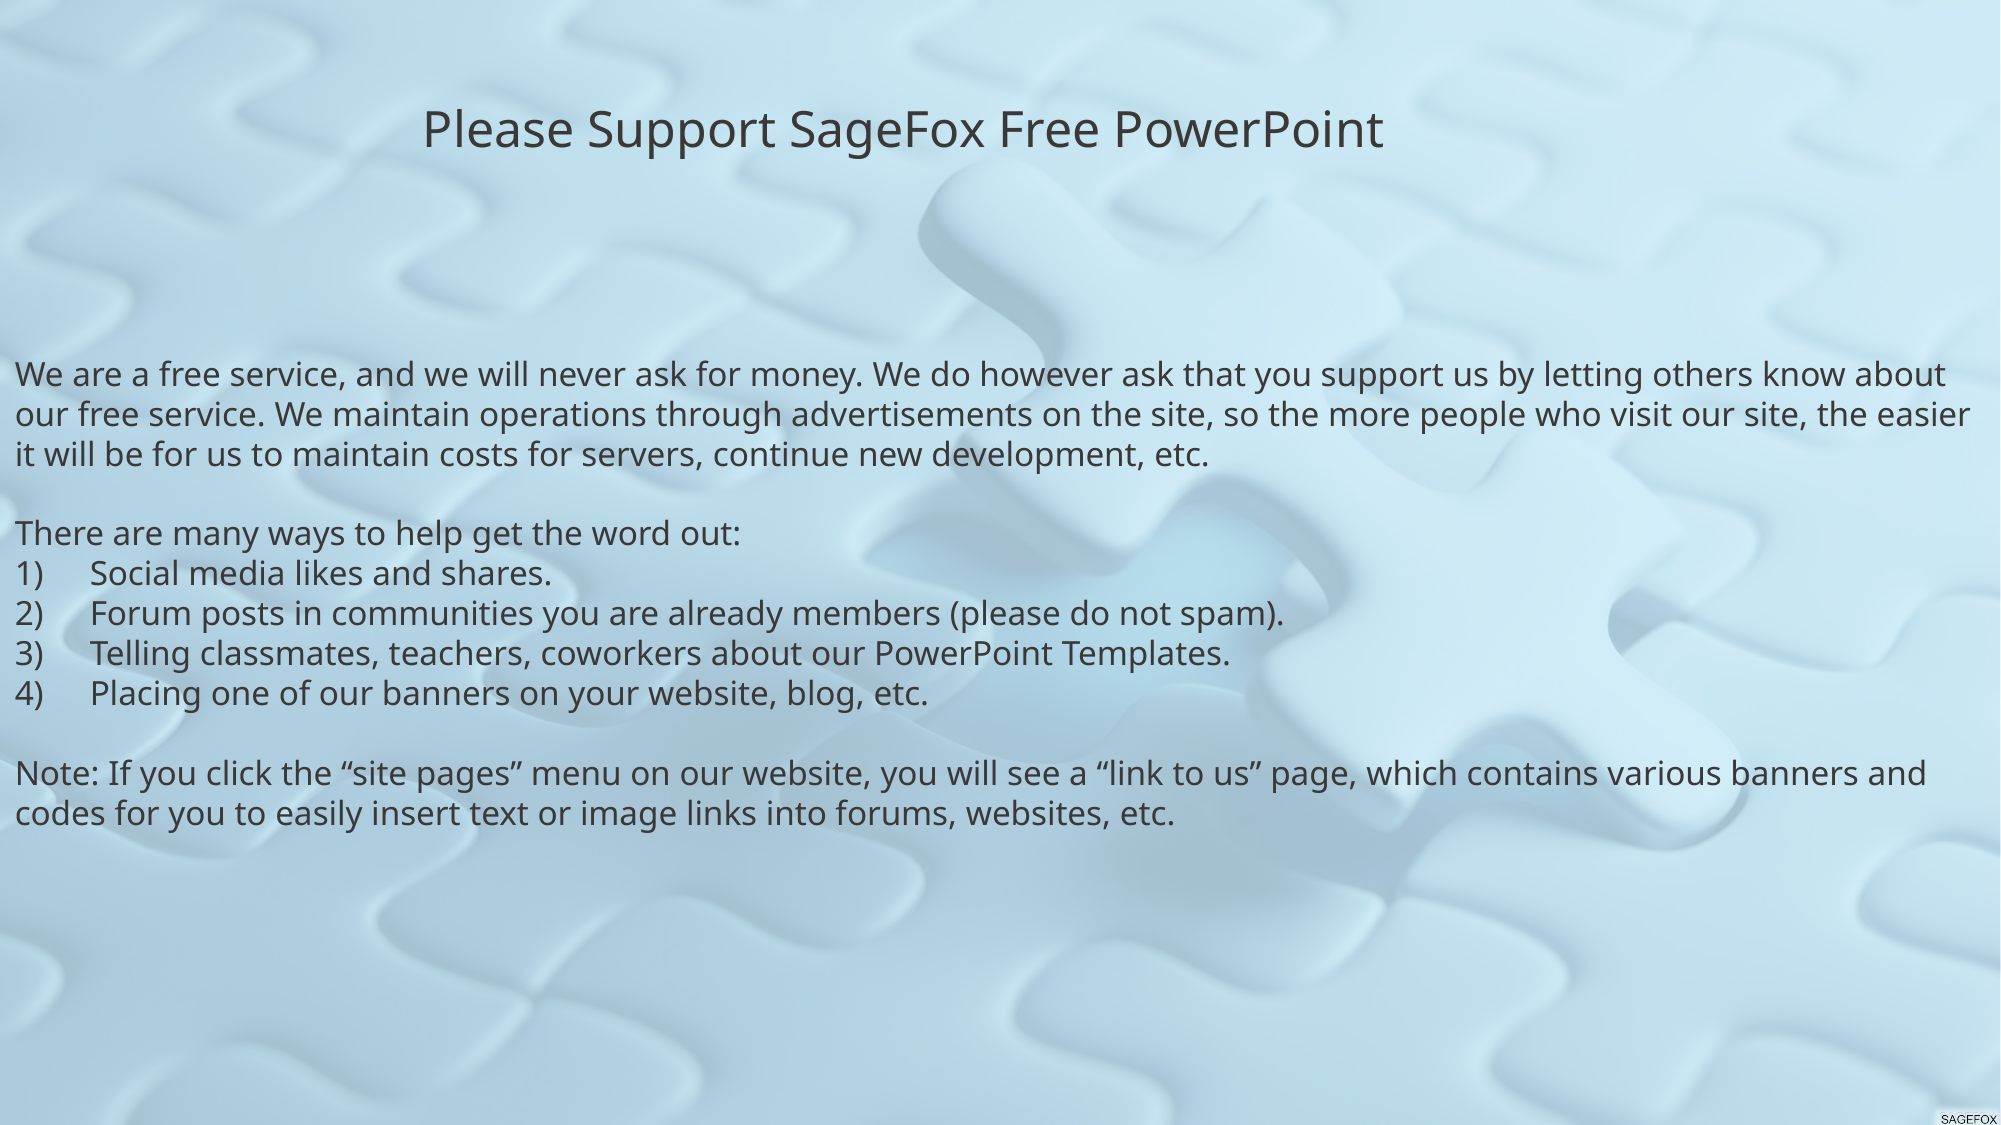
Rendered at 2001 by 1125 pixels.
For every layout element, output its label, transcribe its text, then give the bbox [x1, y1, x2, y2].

picture [1938, 1114, 1999, 1125]
title Please Support SageFox Free PowerPoint [363, 72, 1444, 190]
text_box We are a free service, and we will never ask for money. We do however ask that you support us by letting others know about our free service. We maintain operations through advertisements on the site, so the more people who visit our site, the easier it will be for us to maintain costs for servers, continue new development, etc. There are many ways to help get the word out: Social media likes and shares. Forum posts in communities you are already members (please do not spam). Telling classmates, teachers, coworkers about our PowerPoint Templates. Placing one of our banners on your website, blog, etc. Note: If you click the “site pages” menu on our website, you will see a “link to us” page, which contains various banners and codes for you to easily insert text or image links into forums, websites, etc. [0, 0, 2000, 1125]
